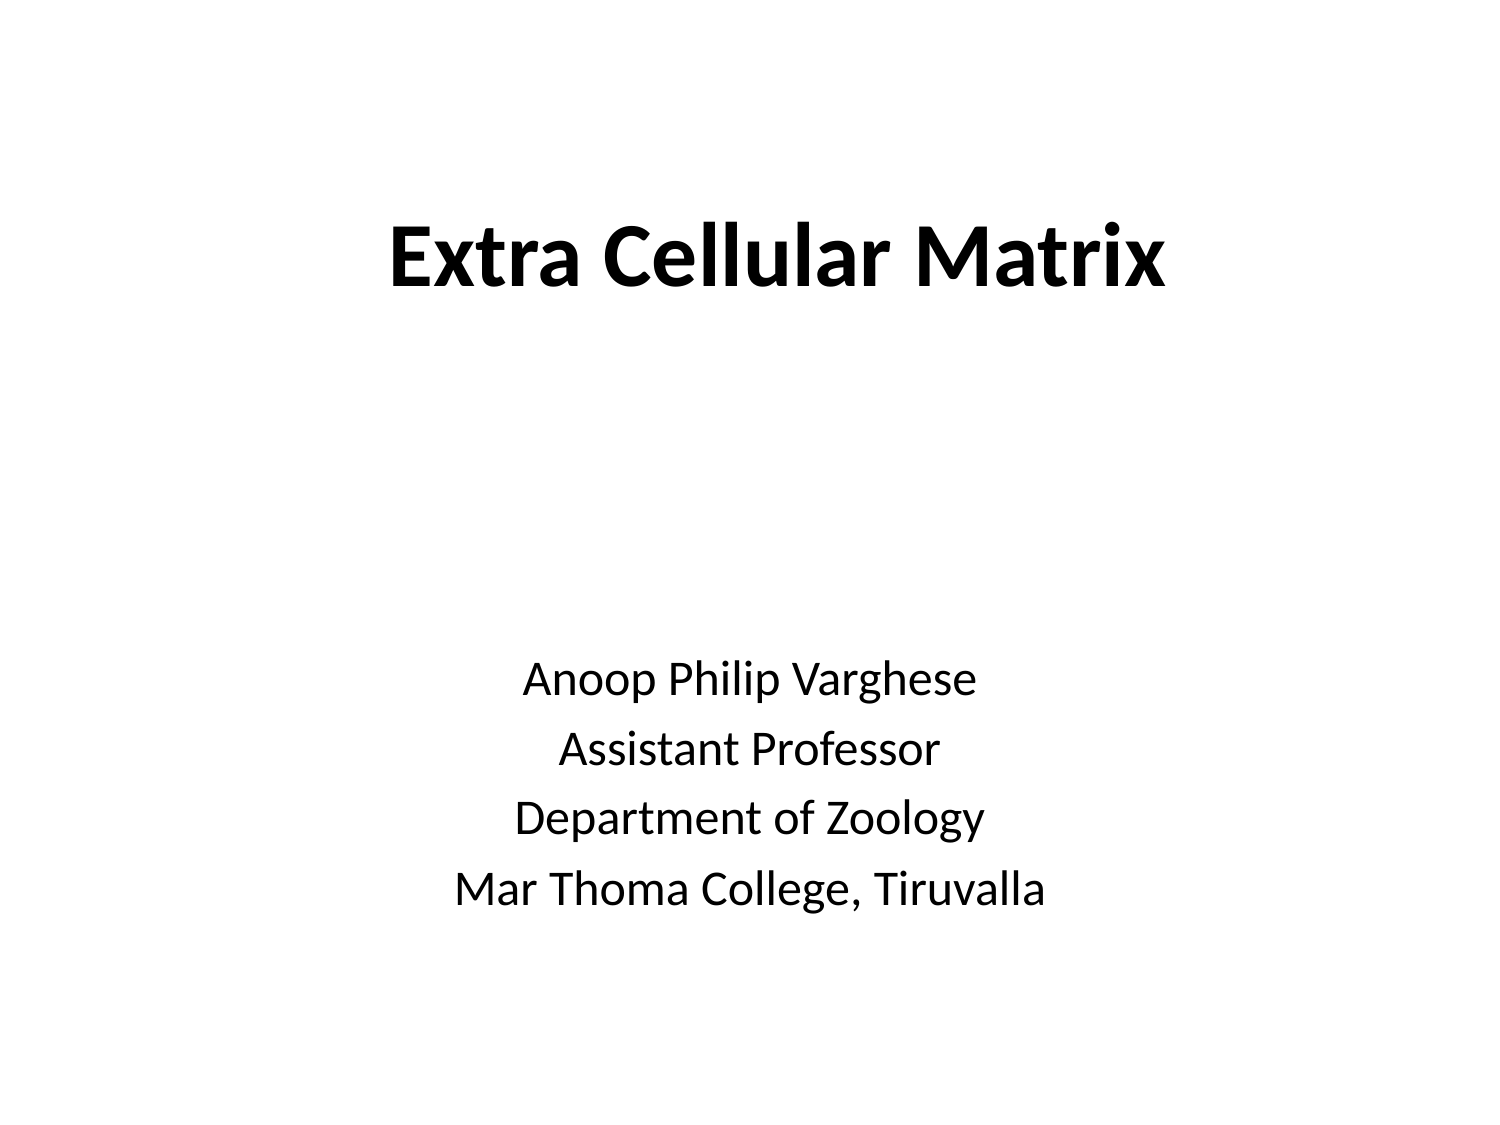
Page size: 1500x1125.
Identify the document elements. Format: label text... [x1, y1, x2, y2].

title Extra Cellular Matrix [140, 128, 1416, 370]
subtitle Anoop Philip Varghese Assistant Professor Department of Zoology Mar Thoma College, Tiruvalla [225, 637, 1275, 925]
